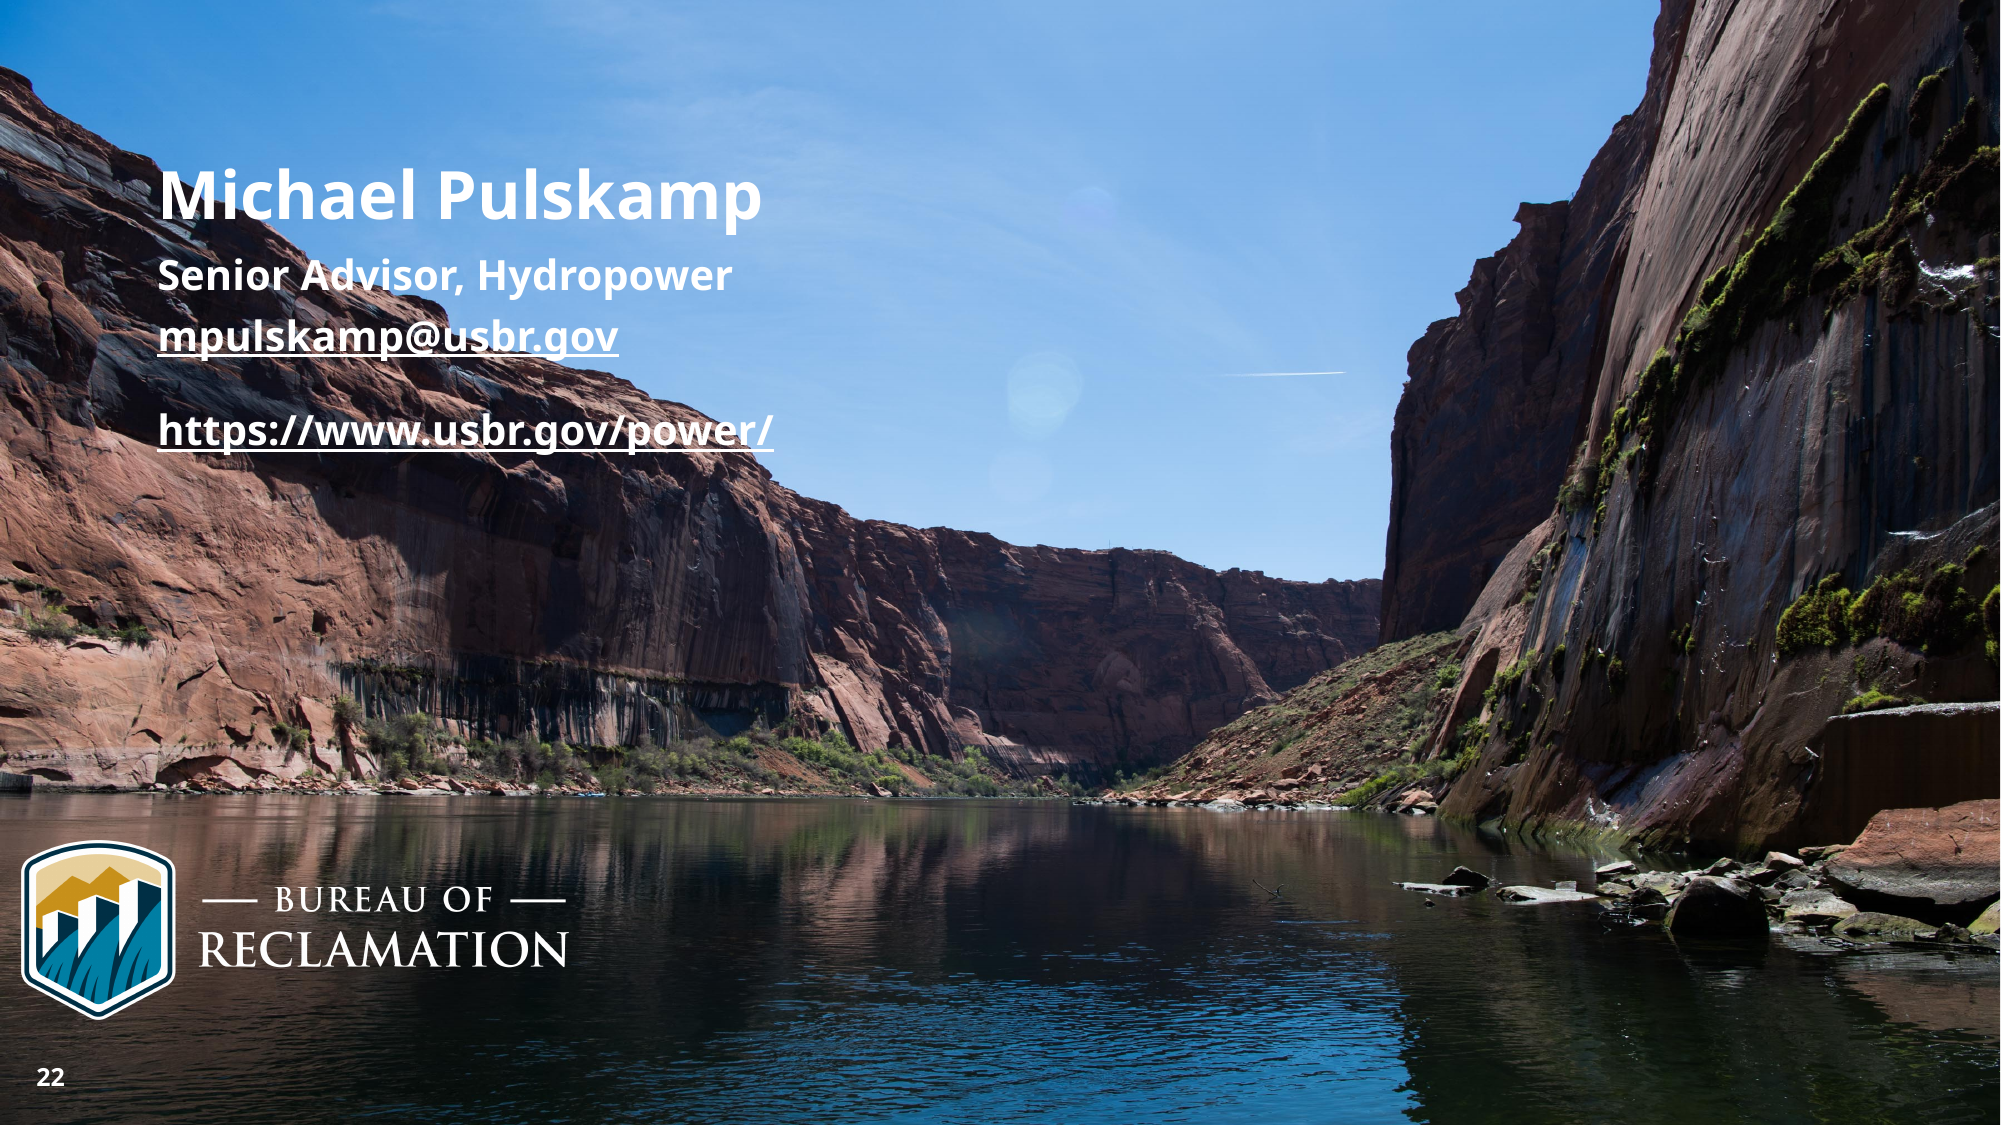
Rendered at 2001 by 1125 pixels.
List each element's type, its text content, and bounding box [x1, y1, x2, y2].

subtitle Michael Pulskamp Senior Advisor, Hydropower mpulskamp@usbr.gov https://www.usbr.gov/power/ [142, 154, 829, 482]
picture [0, 0, 2001, 1125]
slide_number 22 [21, 1048, 472, 1109]
